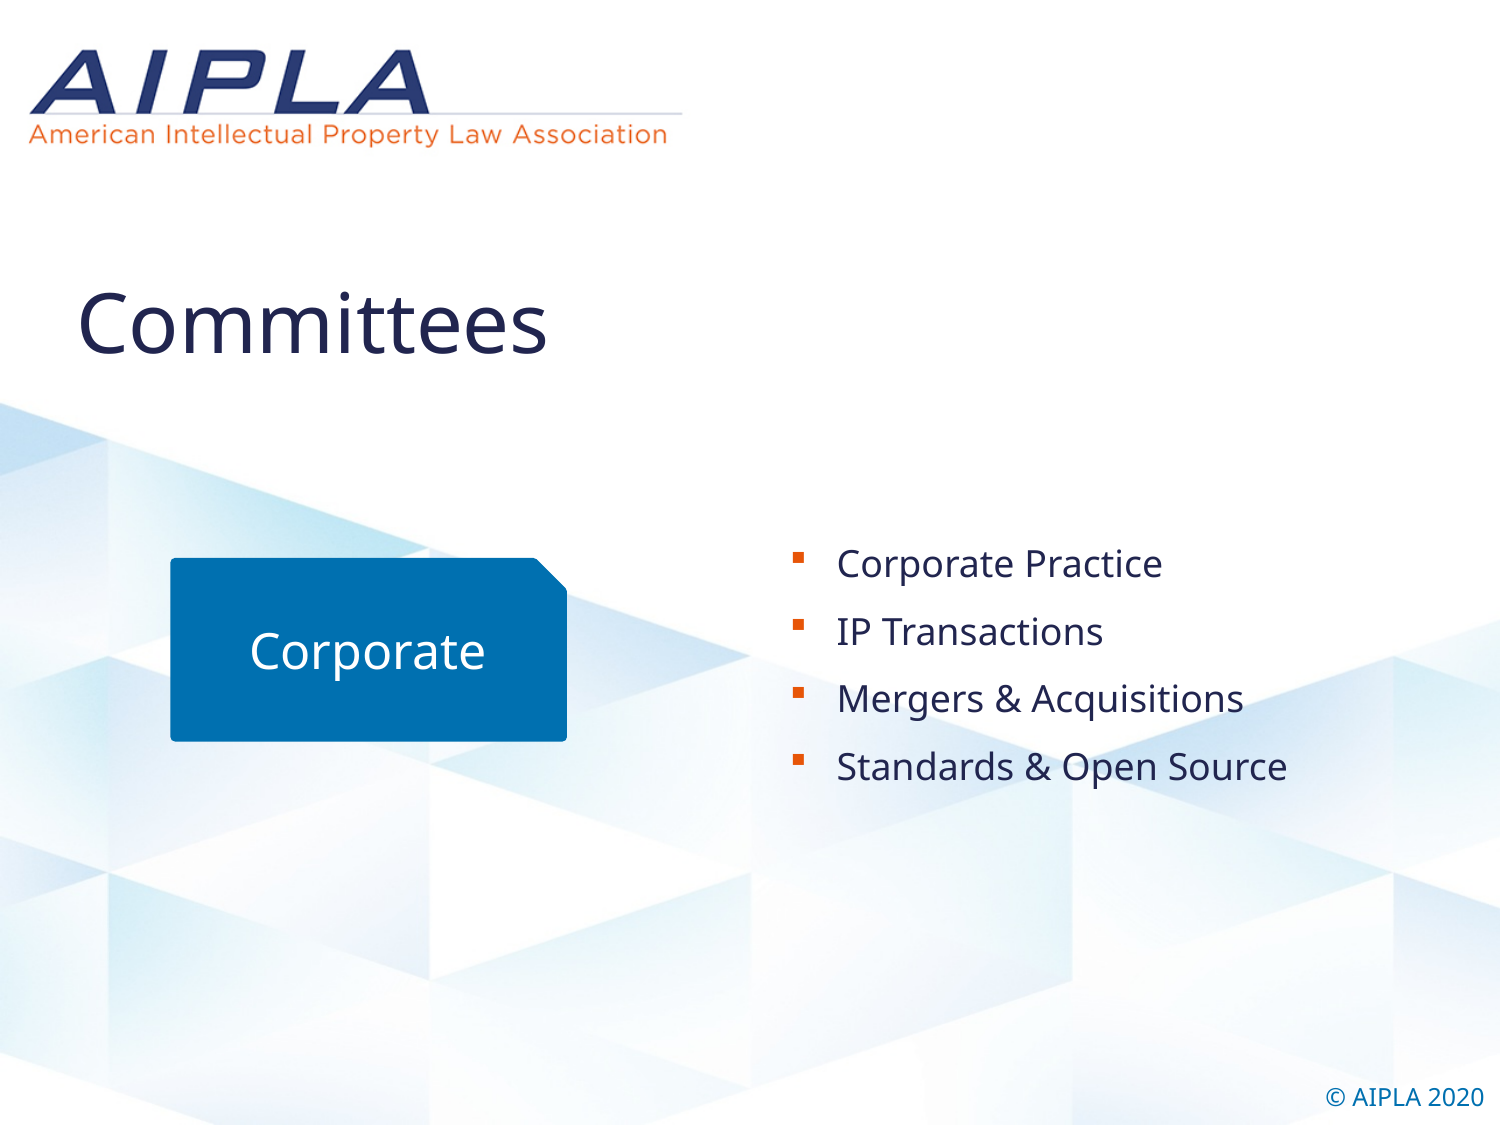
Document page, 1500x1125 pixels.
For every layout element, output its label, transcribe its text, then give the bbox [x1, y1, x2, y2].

footer © AIPLA 2020 [1275, 1068, 1500, 1125]
text_box Corporate [173, 611, 563, 687]
picture [0, 0, 1500, 1125]
title Committees [61, 265, 1285, 386]
text_box Corporate Practice IP Transactions Mergers & Acquisitions Standards & Open Source [774, 510, 1440, 795]
text_box [170, 557, 567, 742]
